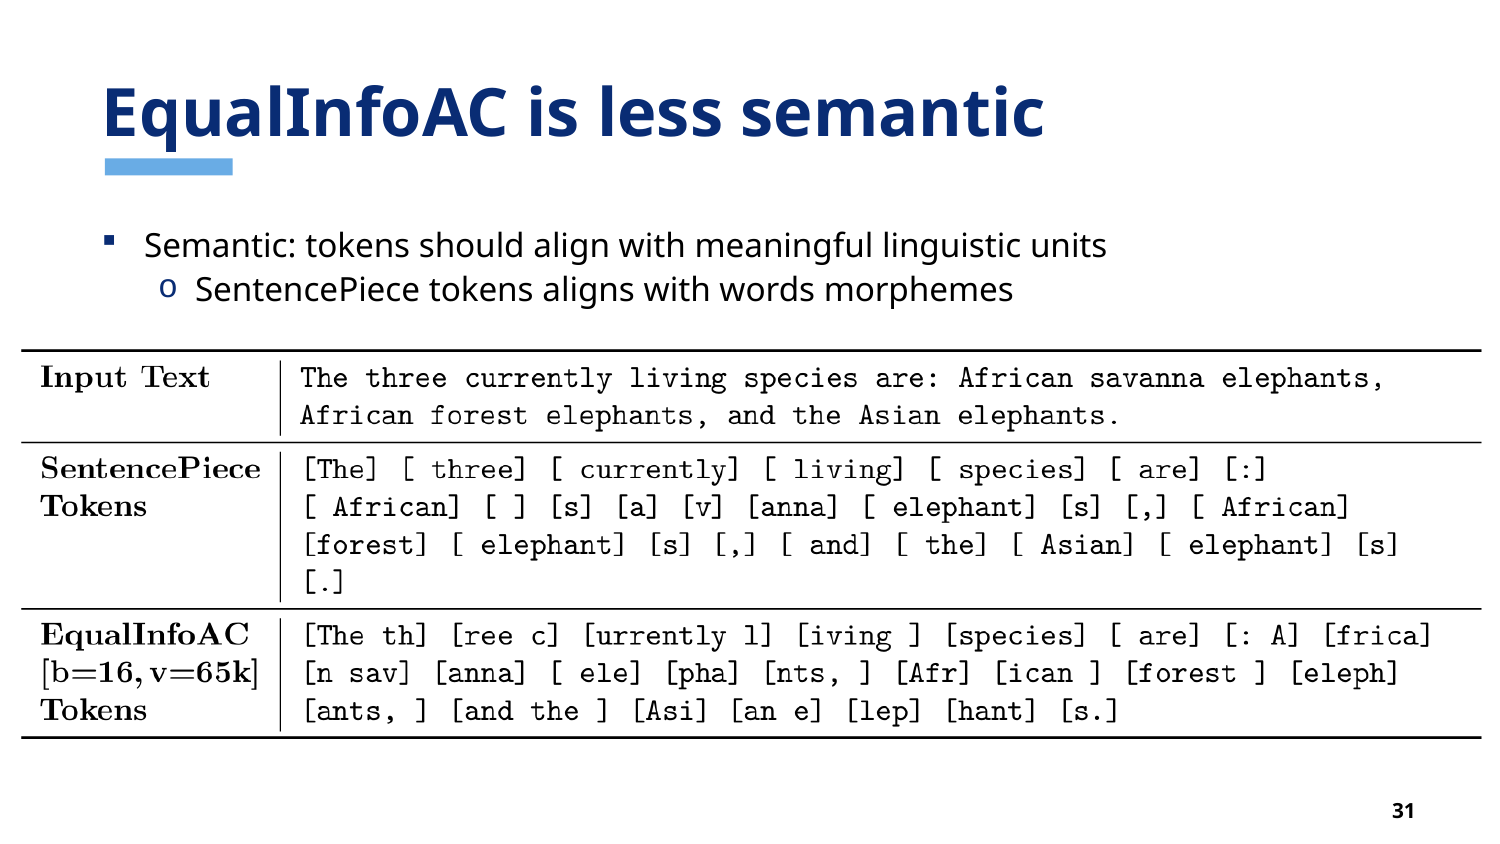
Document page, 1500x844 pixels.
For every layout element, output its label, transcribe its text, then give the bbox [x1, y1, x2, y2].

picture [0, 333, 1500, 756]
text_box Semantic: tokens should align with meaningful linguistic units SentencePiece tokens aligns with words morphemes [86, 221, 1329, 333]
title EqualInfoAC is less semantic [86, 17, 1427, 159]
